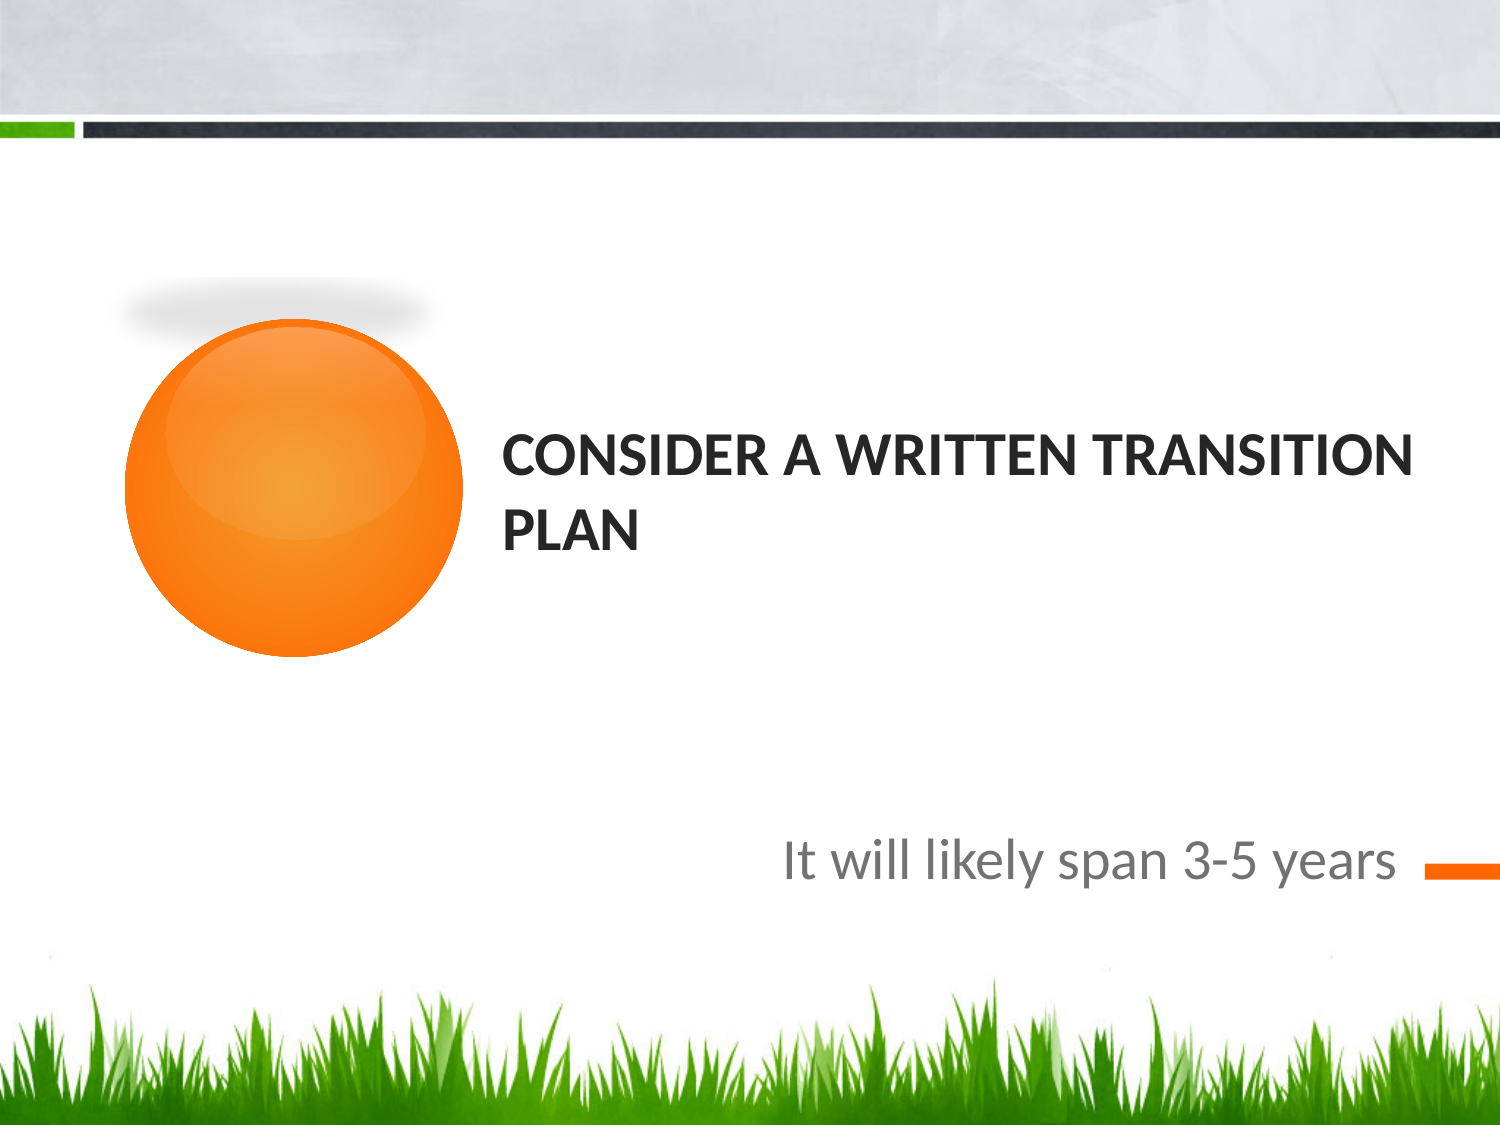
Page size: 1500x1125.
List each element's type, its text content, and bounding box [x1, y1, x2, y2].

list It will likely span 3-5 years [62, 837, 1413, 900]
title Consider a written transition plan [487, 326, 1450, 650]
picture [0, 0, 1500, 1125]
